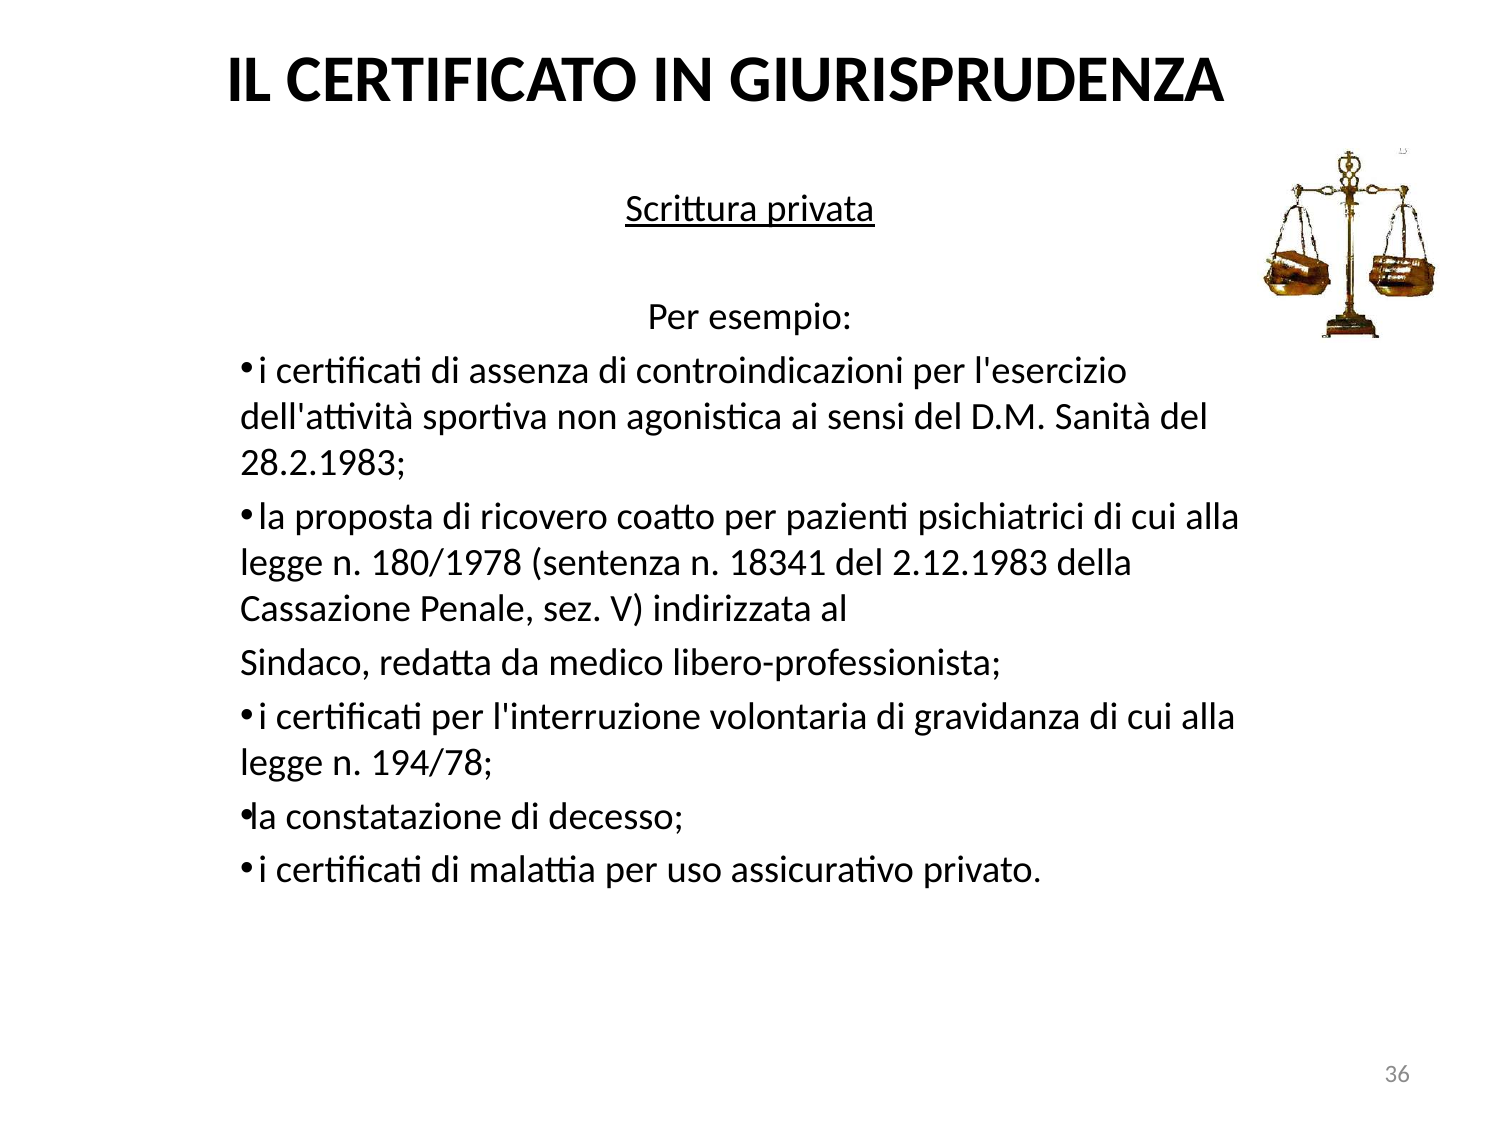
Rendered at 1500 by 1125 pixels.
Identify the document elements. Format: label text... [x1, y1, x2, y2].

title IL CERTIFICATO IN GIURISPRUDENZA [88, 0, 1364, 149]
picture [1257, 148, 1448, 343]
subtitle Scrittura privata Per esempio: i certificati di assenza di controindicazioni per l'esercizio dell'attività sportiva non agonistica ai sensi del D.M. Sanità del 28.2.1983; la proposta di ricovero coatto per pazienti psichiatrici di cui alla legge n. 180/1978 (sentenza n. 18341 del 2.12.1983 della Cassazione Penale, sez. V) indirizzata al Sindaco, redatta da medico libero-professionista; i certificati per l'interruzione volontaria di gravidanza di cui alla legge n. 194/78; la constatazione di decesso; i certificati di malattia per uso assicurativo privato. [225, 125, 1275, 905]
slide_number 36 [1074, 1042, 1425, 1103]
